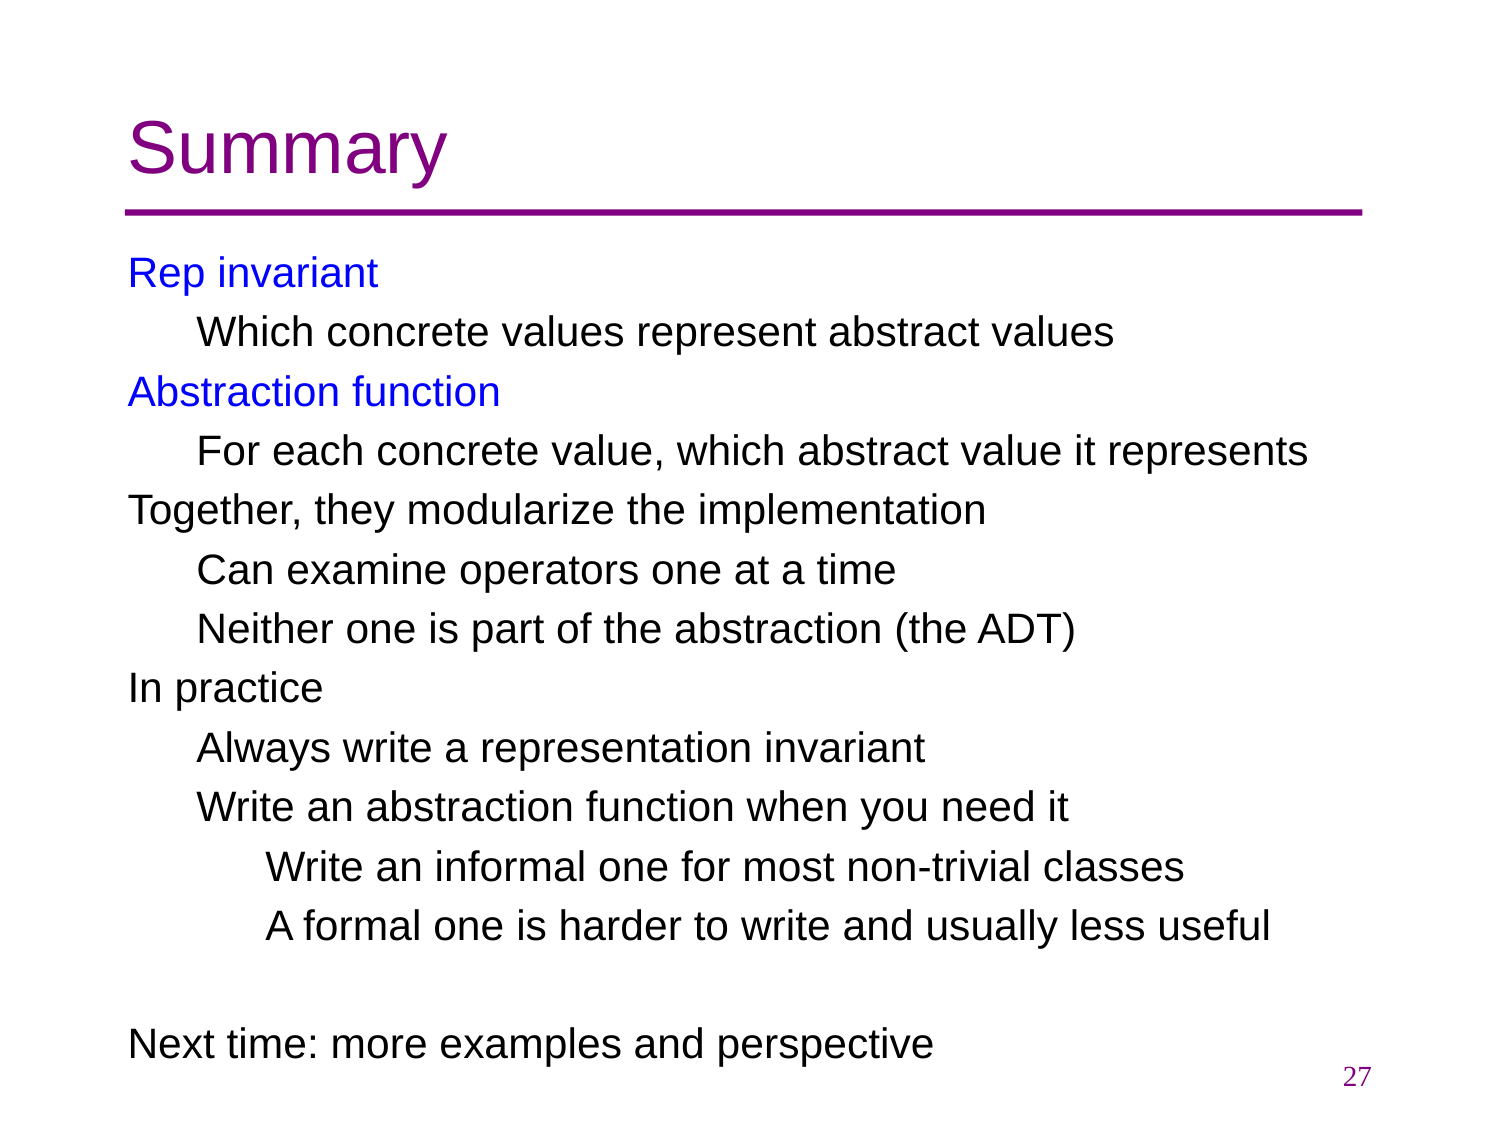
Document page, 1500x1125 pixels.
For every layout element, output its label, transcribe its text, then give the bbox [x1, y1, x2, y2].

list Rep invariant Which concrete values represent abstract values Abstraction function For each concrete value, which abstract value it represents Together, they modularize the implementation Can examine operators one at a time Neither one is part of the abstraction (the ADT) In practice Always write a representation invariant Write an abstraction function when you need it Write an informal one for most non-trivial classes A formal one is harder to write and usually less useful Next time: more examples and perspective [112, 237, 1388, 1075]
title Summary [112, 50, 1388, 237]
slide_number 27 [1074, 1049, 1388, 1125]
